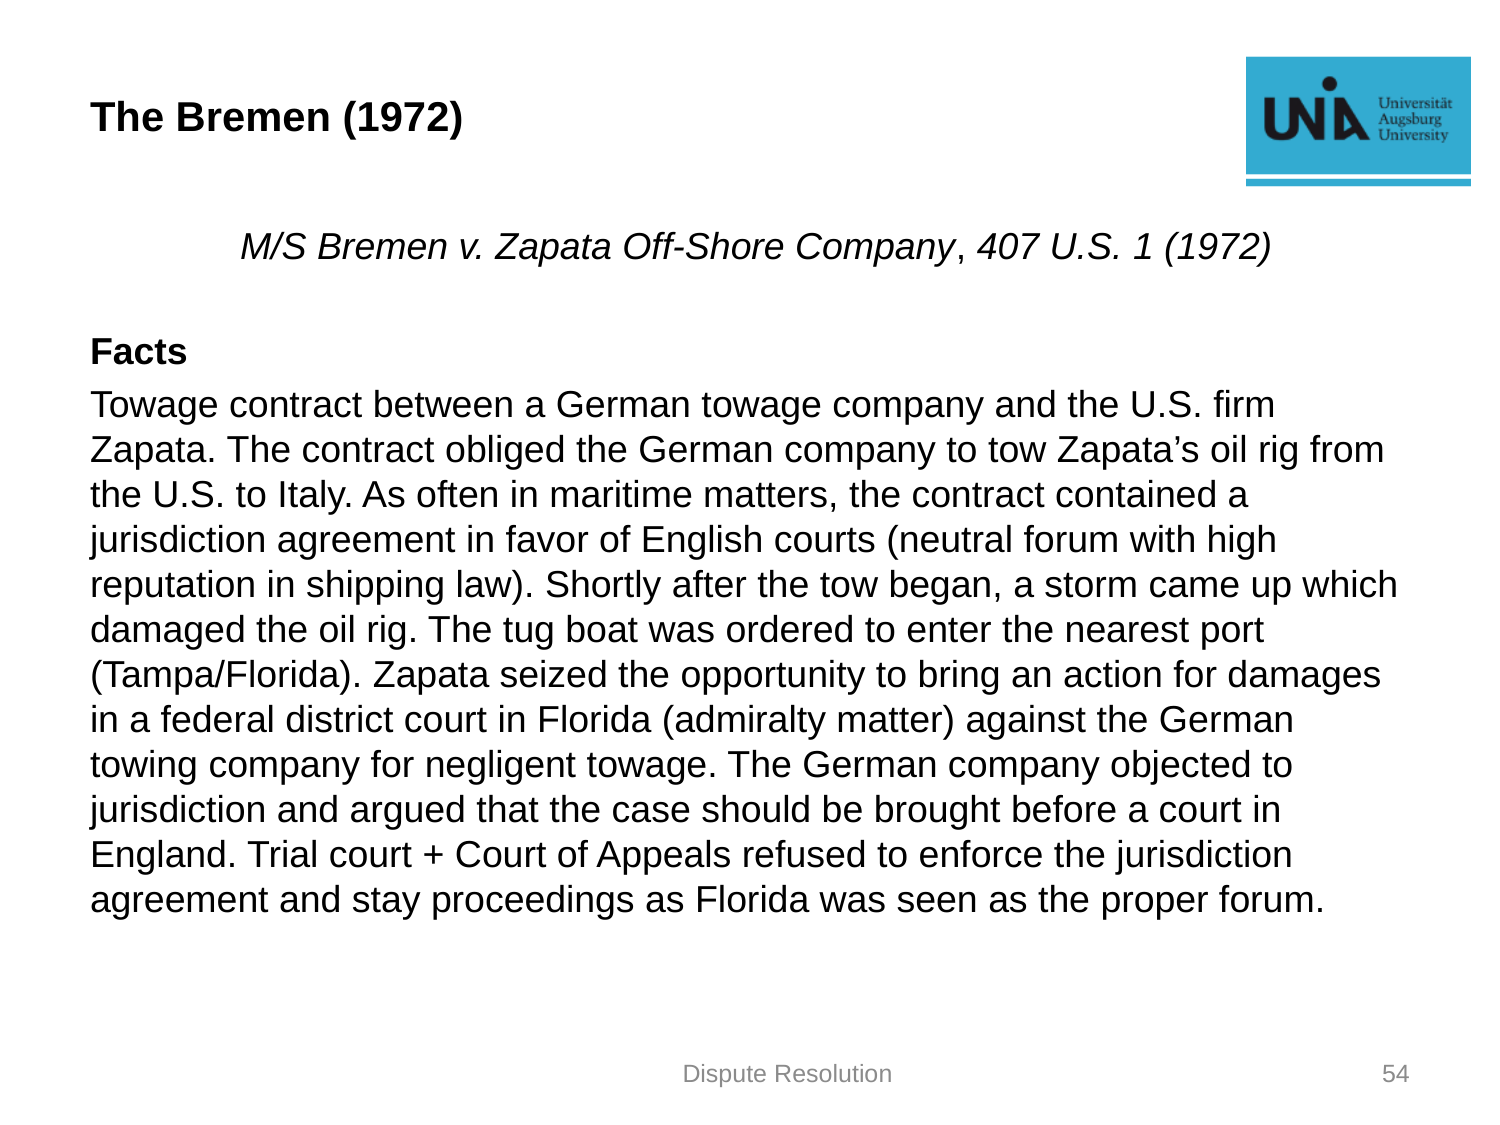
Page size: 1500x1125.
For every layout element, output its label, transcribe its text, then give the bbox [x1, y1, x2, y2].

title The Bremen (1972) [75, 45, 1176, 185]
picture [1246, 42, 1471, 188]
list M/S Bremen v. Zapata Off-Shore Company, 407 U.S. 1 (1972) Facts Towage contract between a German towage company and the U.S. firm Zapata. The contract obliged the German company to tow Zapata’s oil rig from the U.S. to Italy. As often in maritime matters, the contract contained a jurisdiction agreement in favor of English courts (neutral forum with high reputation in shipping law). Shortly after the tow began, a storm came up which damaged the oil rig. The tug boat was ordered to enter the nearest port (Tampa/Florida). Zapata seized the opportunity to bring an action for damages in a federal district court in Florida (admiralty matter) against the German towing company for negligent towage. The German company objected to jurisdiction and argued that the case should be brought before a court in England. Trial court + Court of Appeals refused to enforce the jurisdiction agreement and stay proceedings as Florida was seen as the proper forum. [75, 214, 1425, 1000]
slide_number 54 [1338, 1042, 1425, 1103]
footer Dispute Resolution [254, 1042, 1322, 1103]
